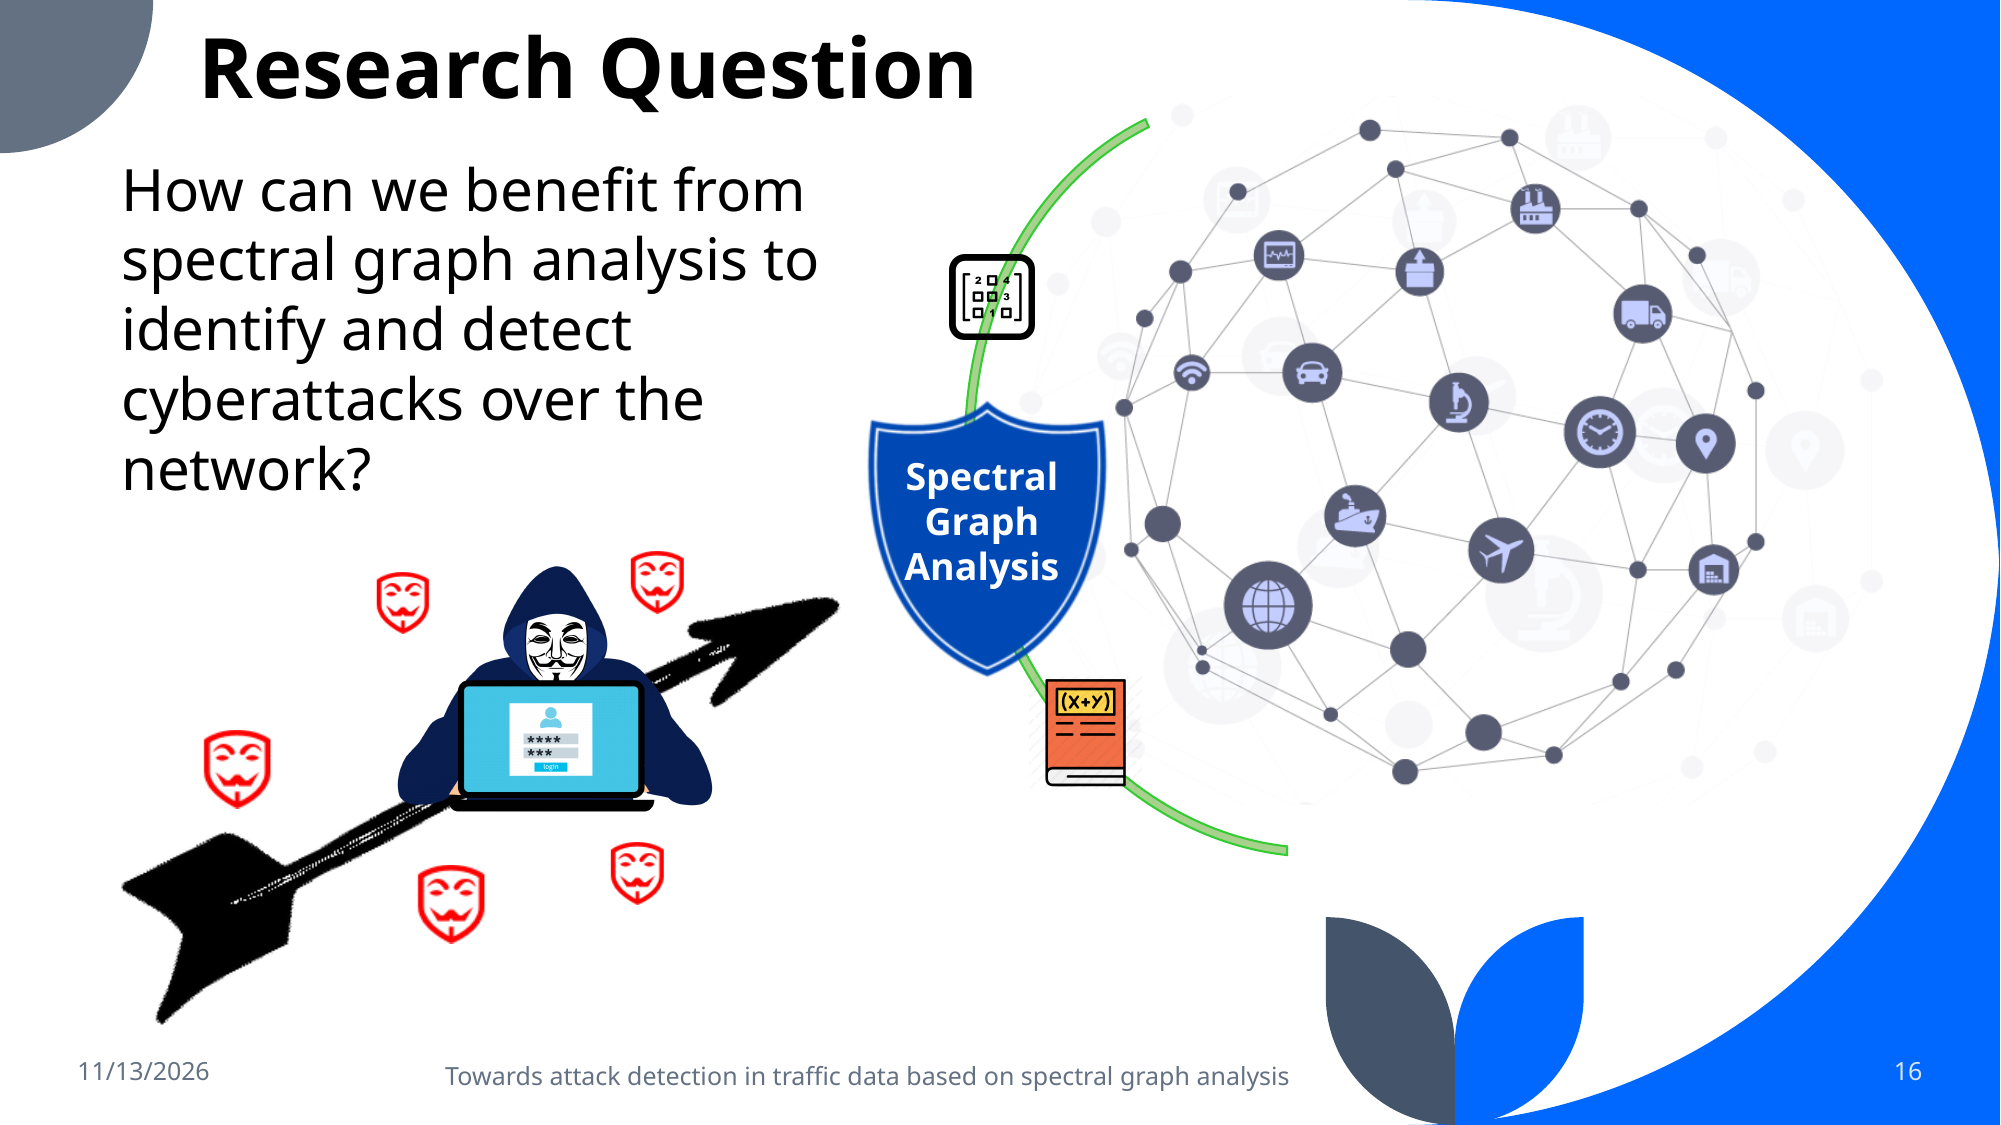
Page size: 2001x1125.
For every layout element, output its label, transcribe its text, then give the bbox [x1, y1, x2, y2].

slide_number 16 [1665, 1042, 1938, 1103]
picture [55, 96, 1894, 1125]
text_box How can we benefit from spectral graph analysis to identify and detect cyberattacks over the network? [106, 145, 892, 395]
footer Towards attack detection in traffic data based on spectral graph analysis [856, 1045, 1310, 1106]
text_box [966, 340, 988, 395]
text_box [1148, 805, 1289, 857]
title Research Question [183, 16, 1249, 124]
